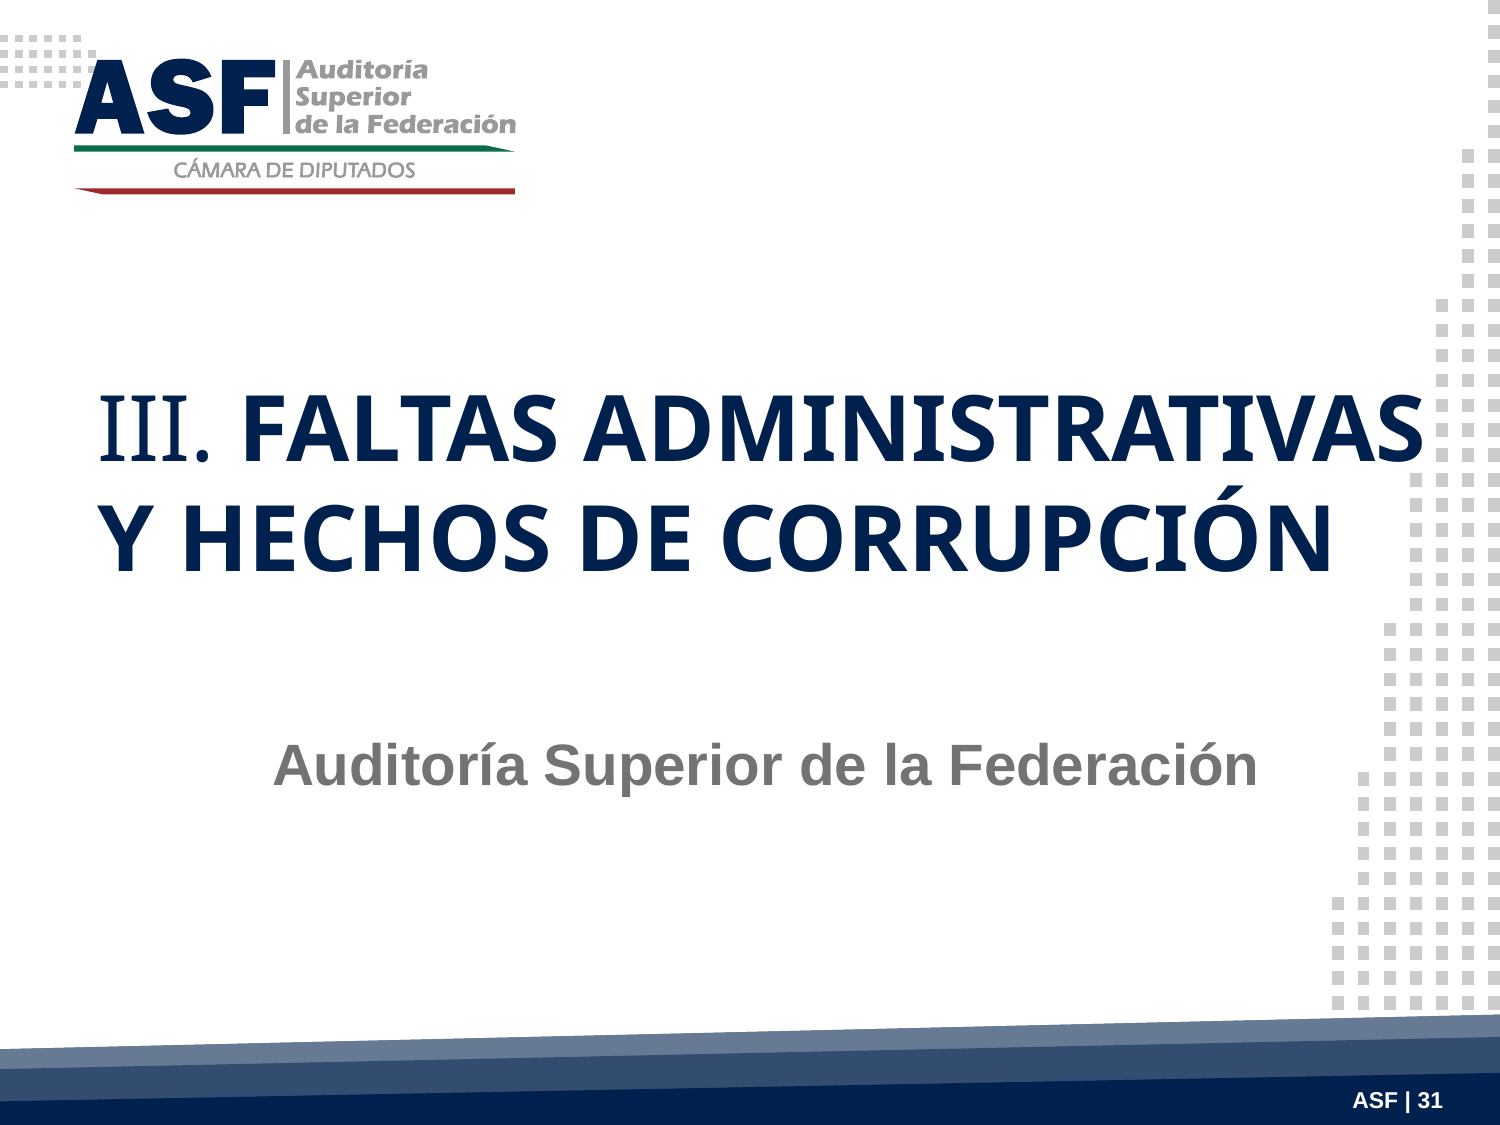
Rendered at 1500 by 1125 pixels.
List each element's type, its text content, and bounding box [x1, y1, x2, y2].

title III. FALTAS ADMINISTRATIVAS Y HECHOS DE CORRUPCIÓN [81, 255, 1448, 705]
text_box ASF | 31 [1337, 1078, 1489, 1125]
subtitle Auditoría Superior de la Federación [224, 637, 1276, 821]
